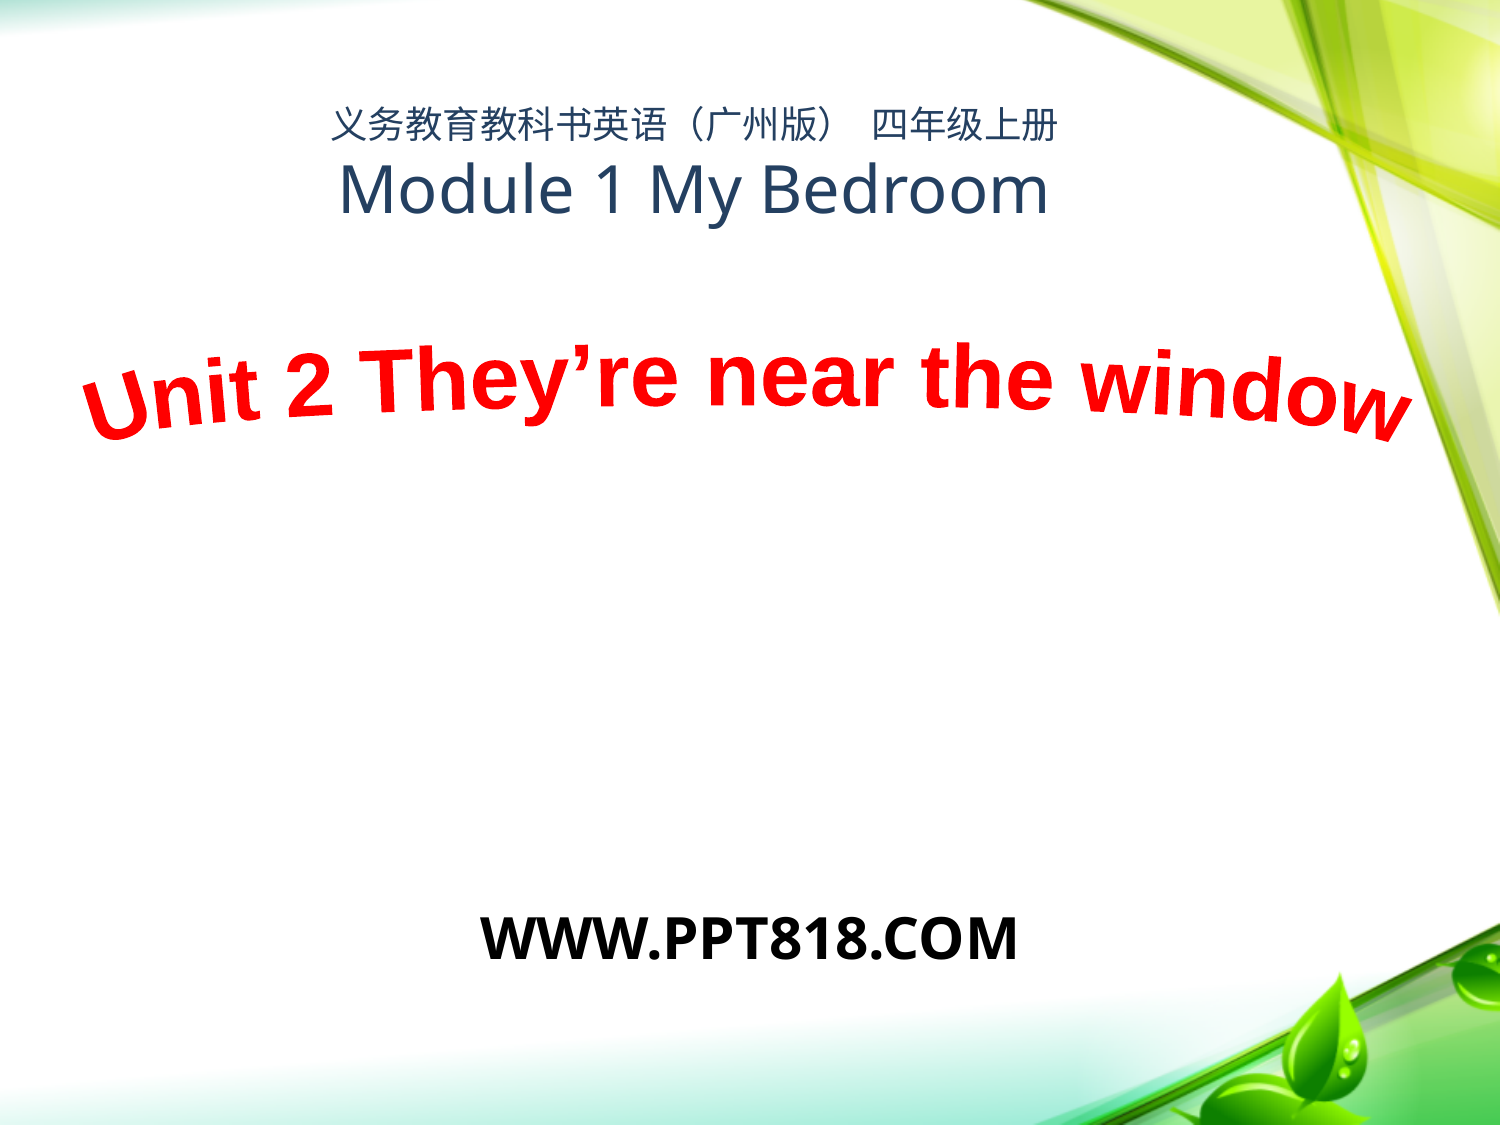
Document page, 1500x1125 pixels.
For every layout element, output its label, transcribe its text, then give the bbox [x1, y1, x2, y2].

picture [0, 0, 1500, 1125]
text_box WWW.PPT818.COM [408, 886, 1091, 979]
text_box 义务教育教科书英语（广州版） 四年级上册 Module 1 My Bedroom [315, 94, 1075, 234]
